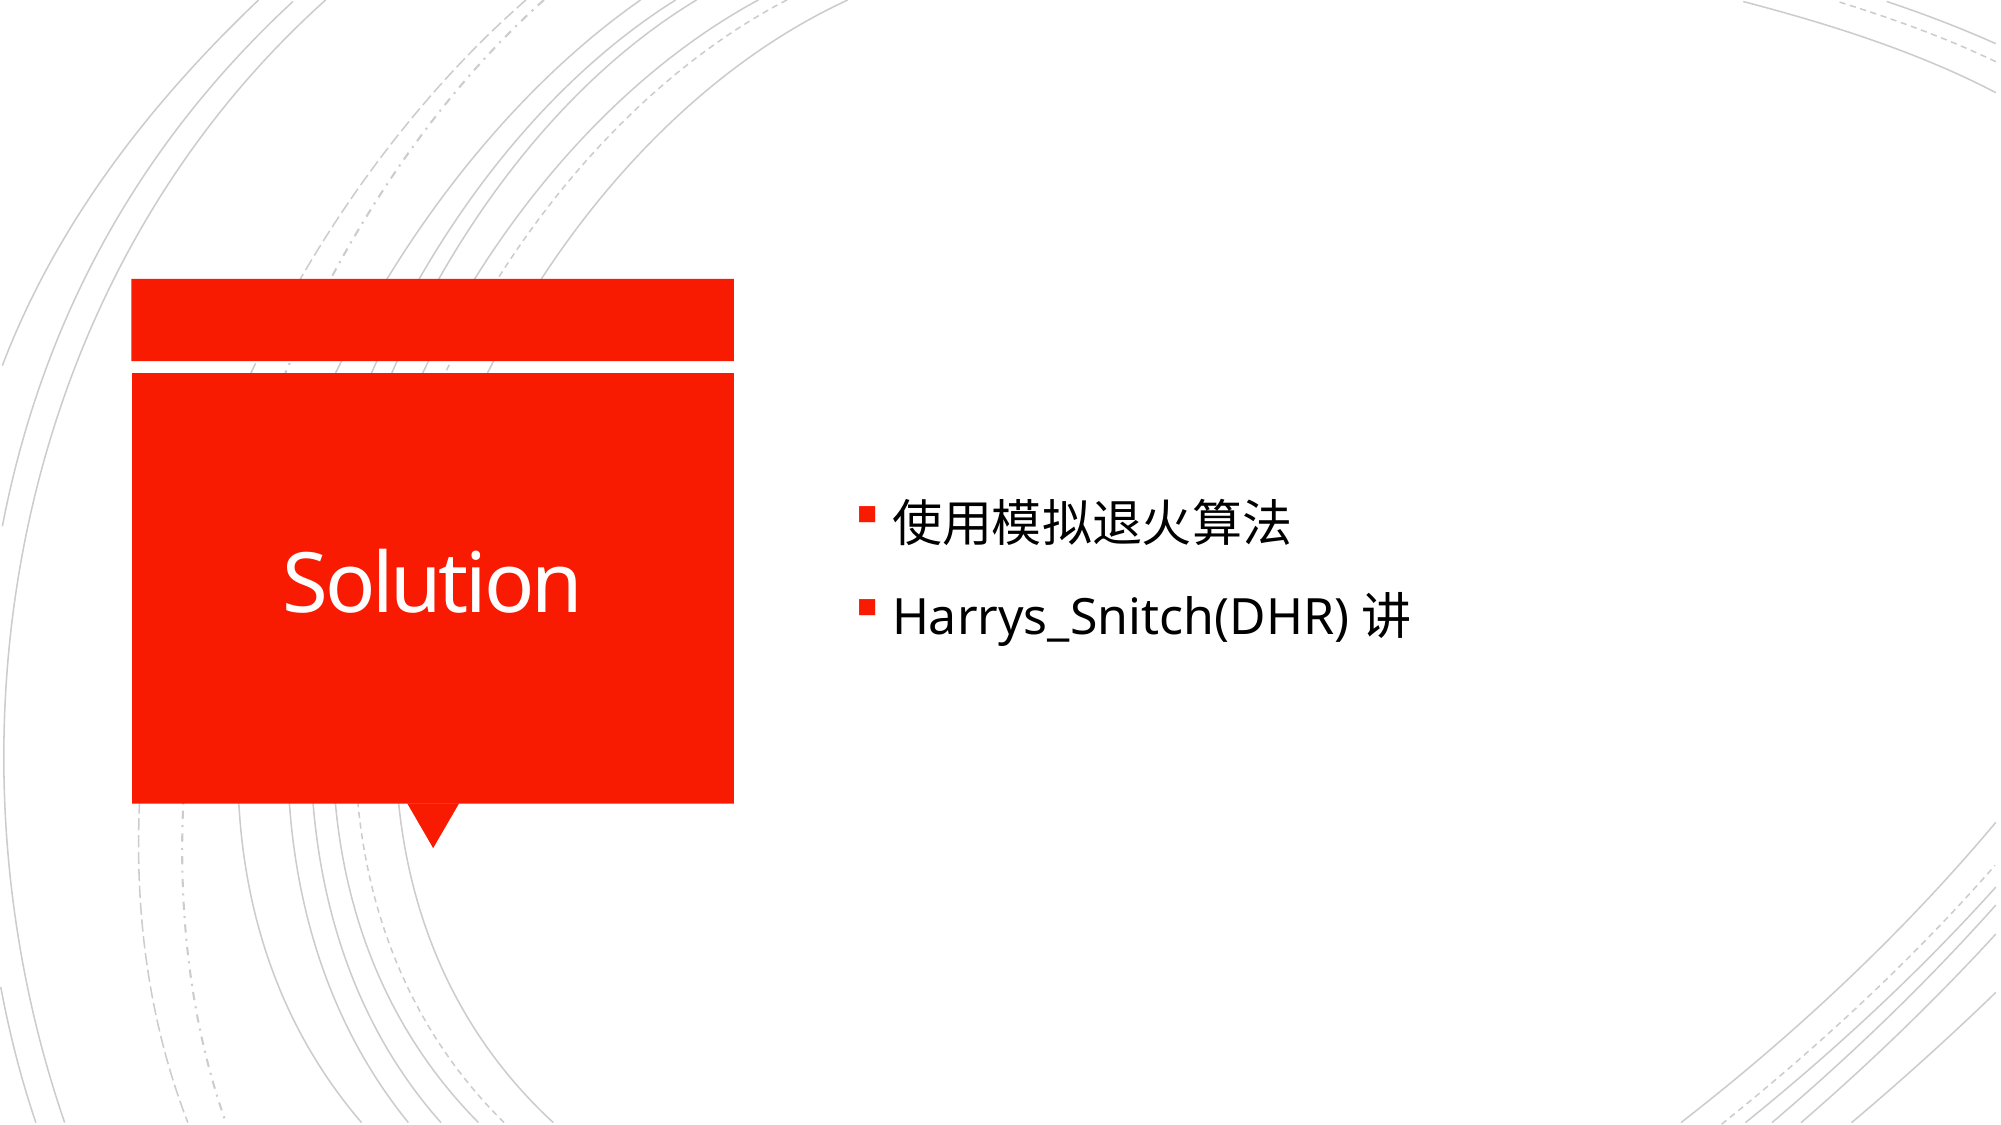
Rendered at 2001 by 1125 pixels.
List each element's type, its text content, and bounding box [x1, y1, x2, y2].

title Solution [145, 385, 720, 789]
list 使用模拟退火算法 Harrys_Snitch(DHR)讲 [839, 131, 1871, 993]
